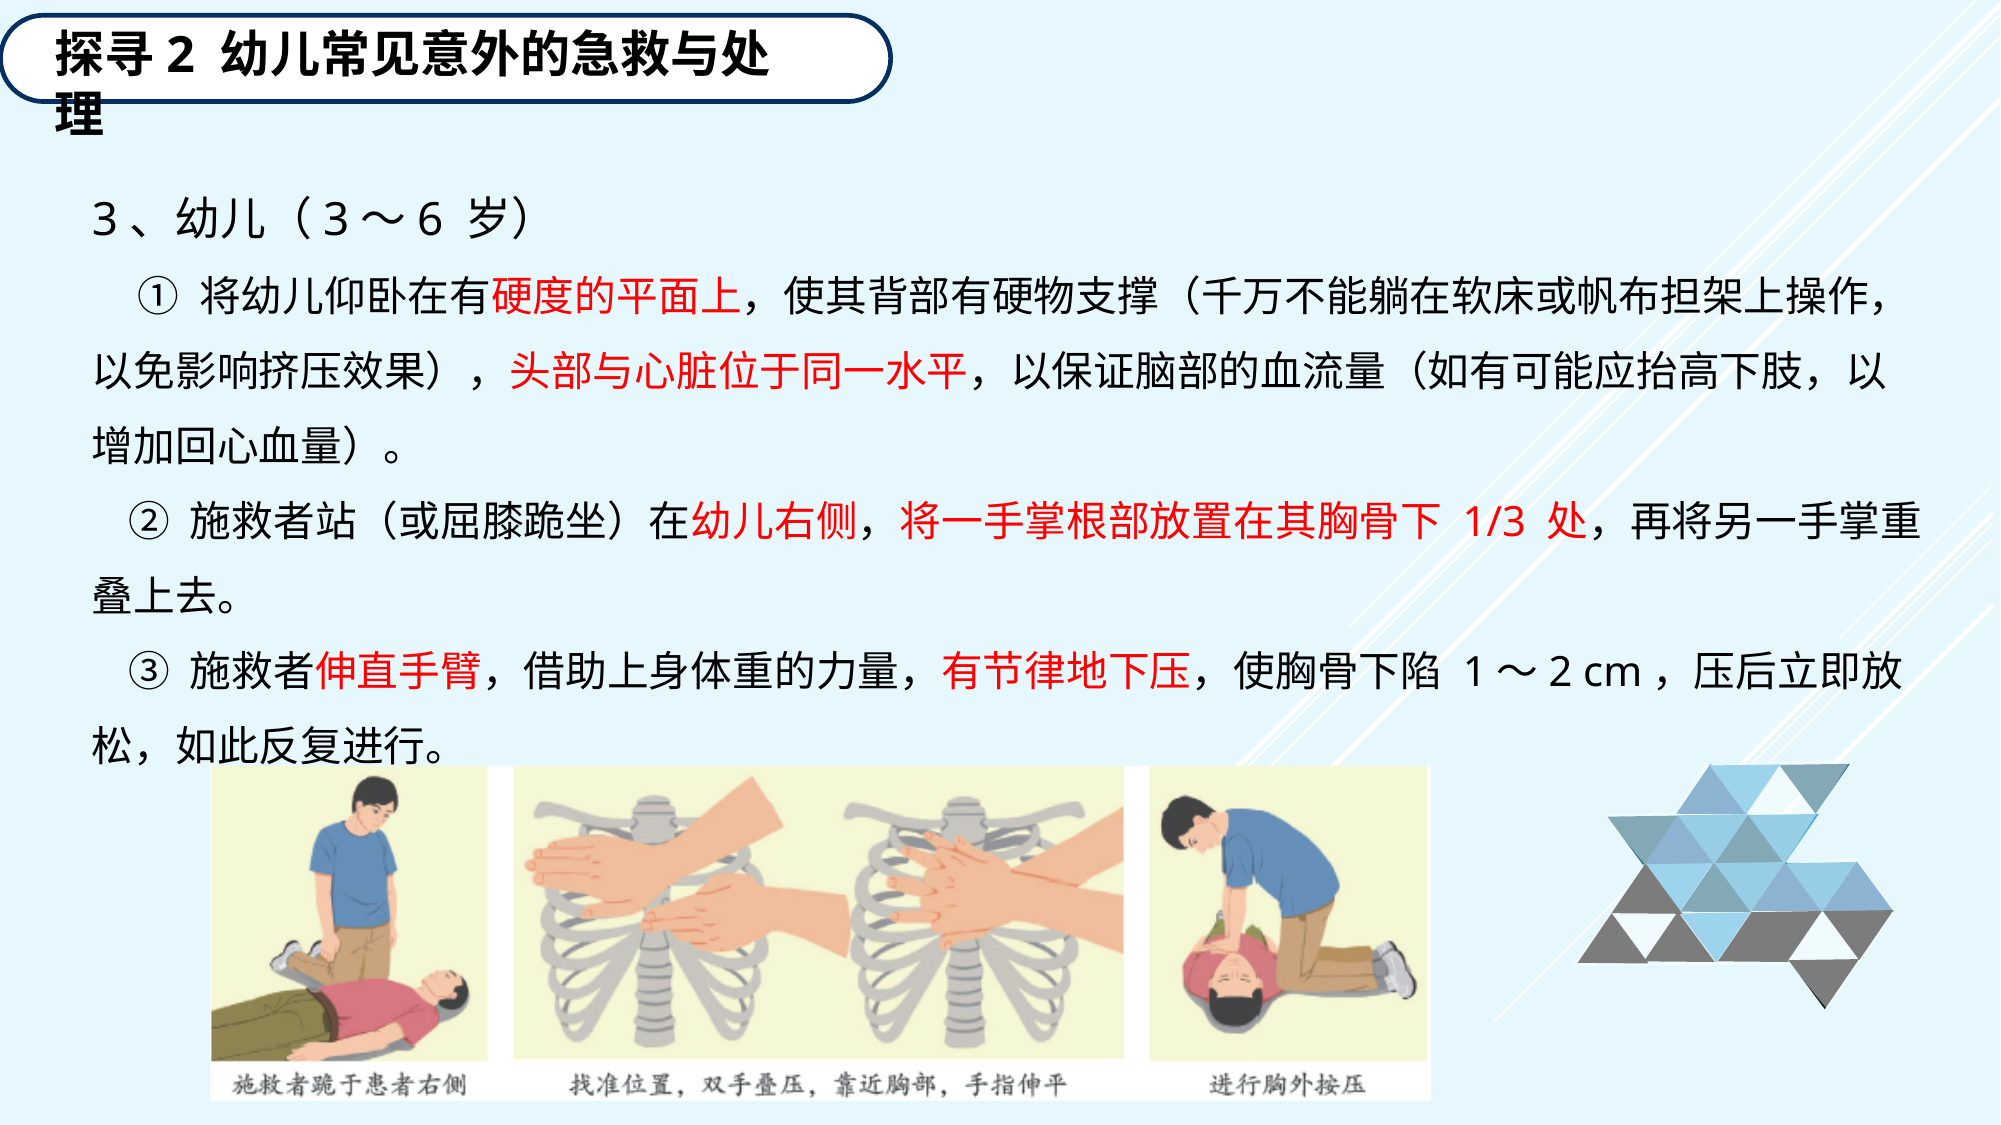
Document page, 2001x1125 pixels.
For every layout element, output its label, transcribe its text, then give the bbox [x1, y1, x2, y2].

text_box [0, 15, 891, 102]
picture [210, 765, 1432, 1101]
text_box 3、幼儿（3～6 岁） ① 将幼儿仰卧在有硬度的平面上，使其背部有硬物支撑（千万不能躺在软床或帆布担架上操作，以免影响挤压效果），头部与心脏位于同一水平，以保证脑部的血流量（如有可能应抬高下肢，以增加回心血量）。 ② 施救者站（或屈膝跪坐）在幼儿右侧，将一手掌根部放置在其胸骨下 1/3 处，再将另一手掌重叠上去。 ③ 施救者伸直手臂，借助上身体重的力量，有节律地下压，使胸骨下陷 1～2 cm，压后立即放松，如此反复进行。 [77, 154, 1939, 777]
